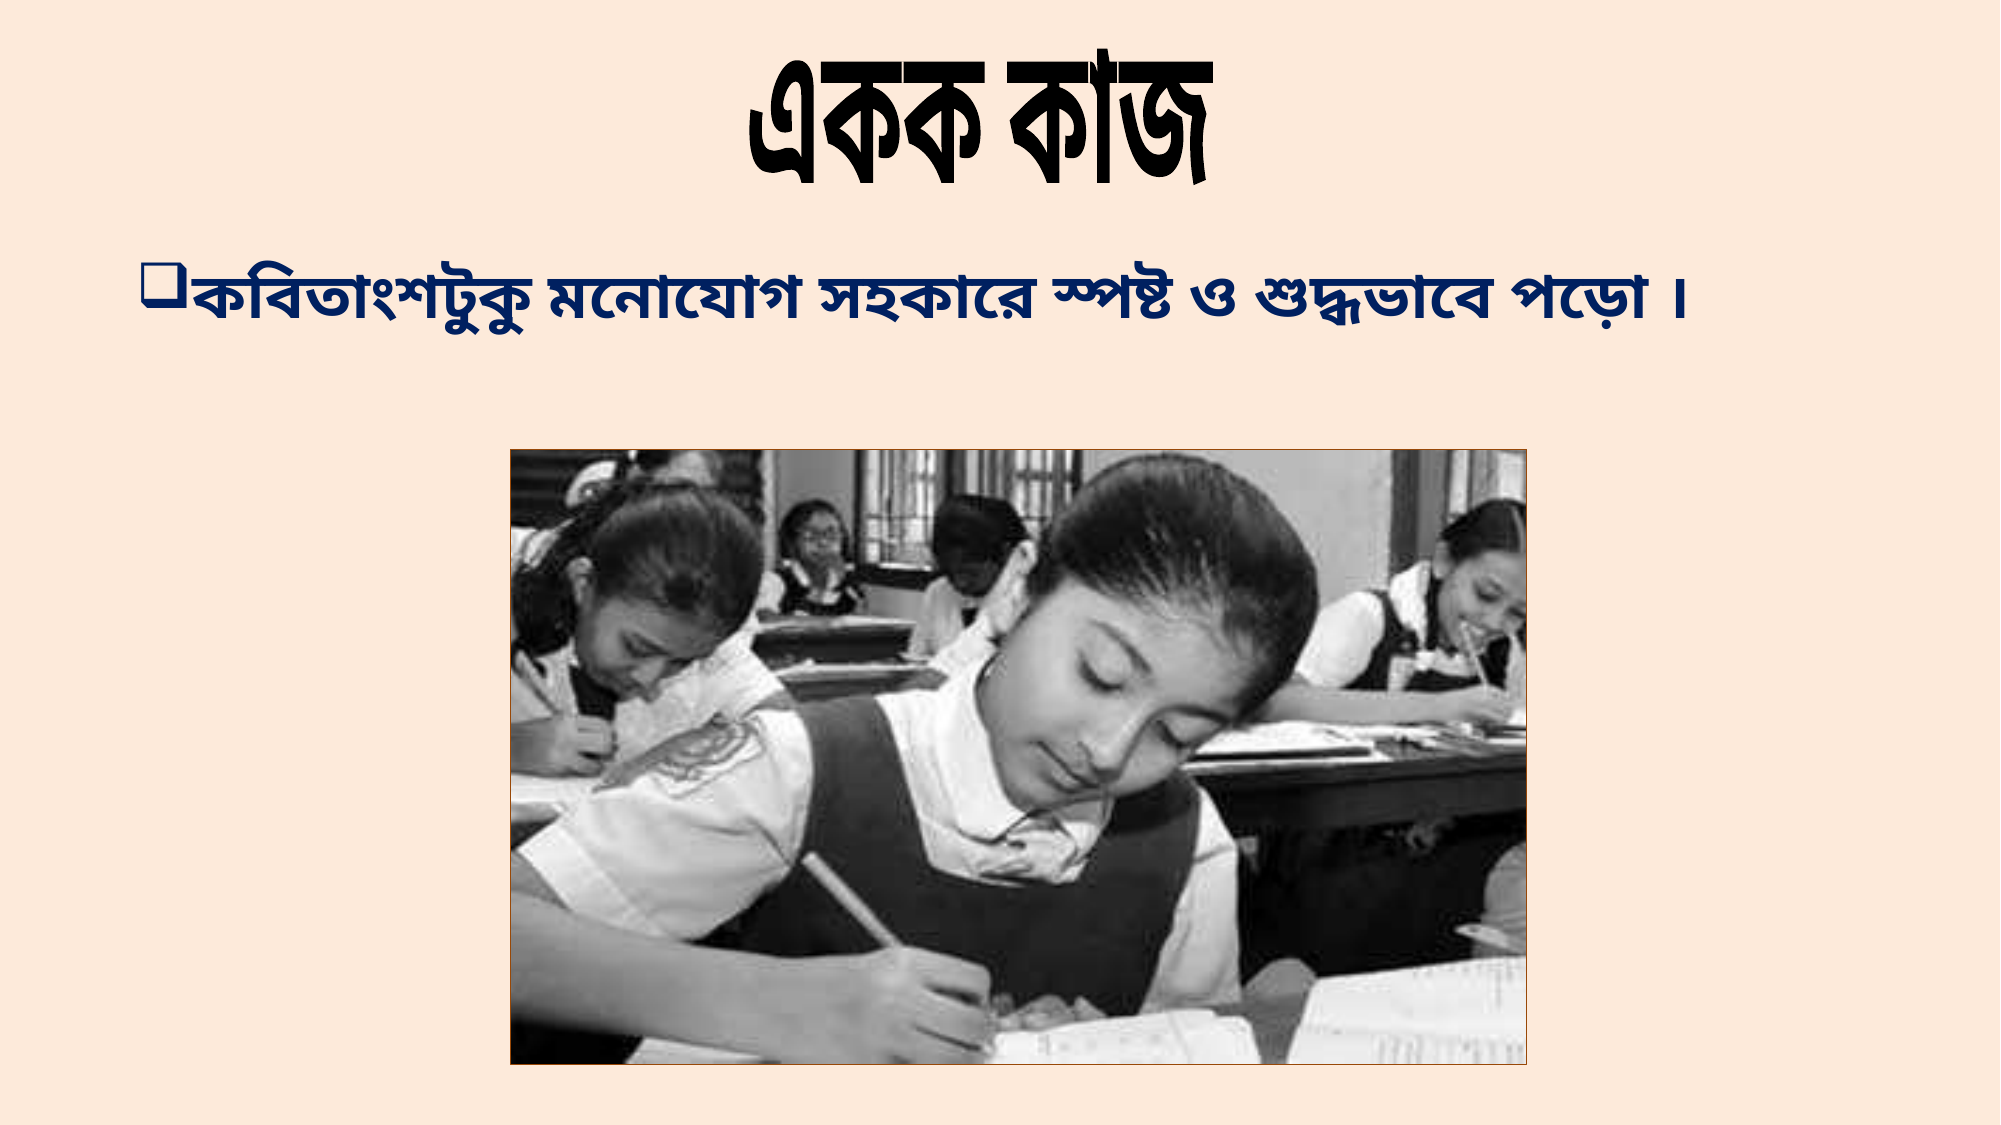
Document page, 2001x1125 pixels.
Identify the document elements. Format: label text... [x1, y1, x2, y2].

picture [510, 449, 1527, 1064]
text_box কবিতাংশটুকু মনোযোগ সহকারে স্পষ্ট ও শুদ্ধভাবে পড়ো । [122, 249, 1752, 338]
